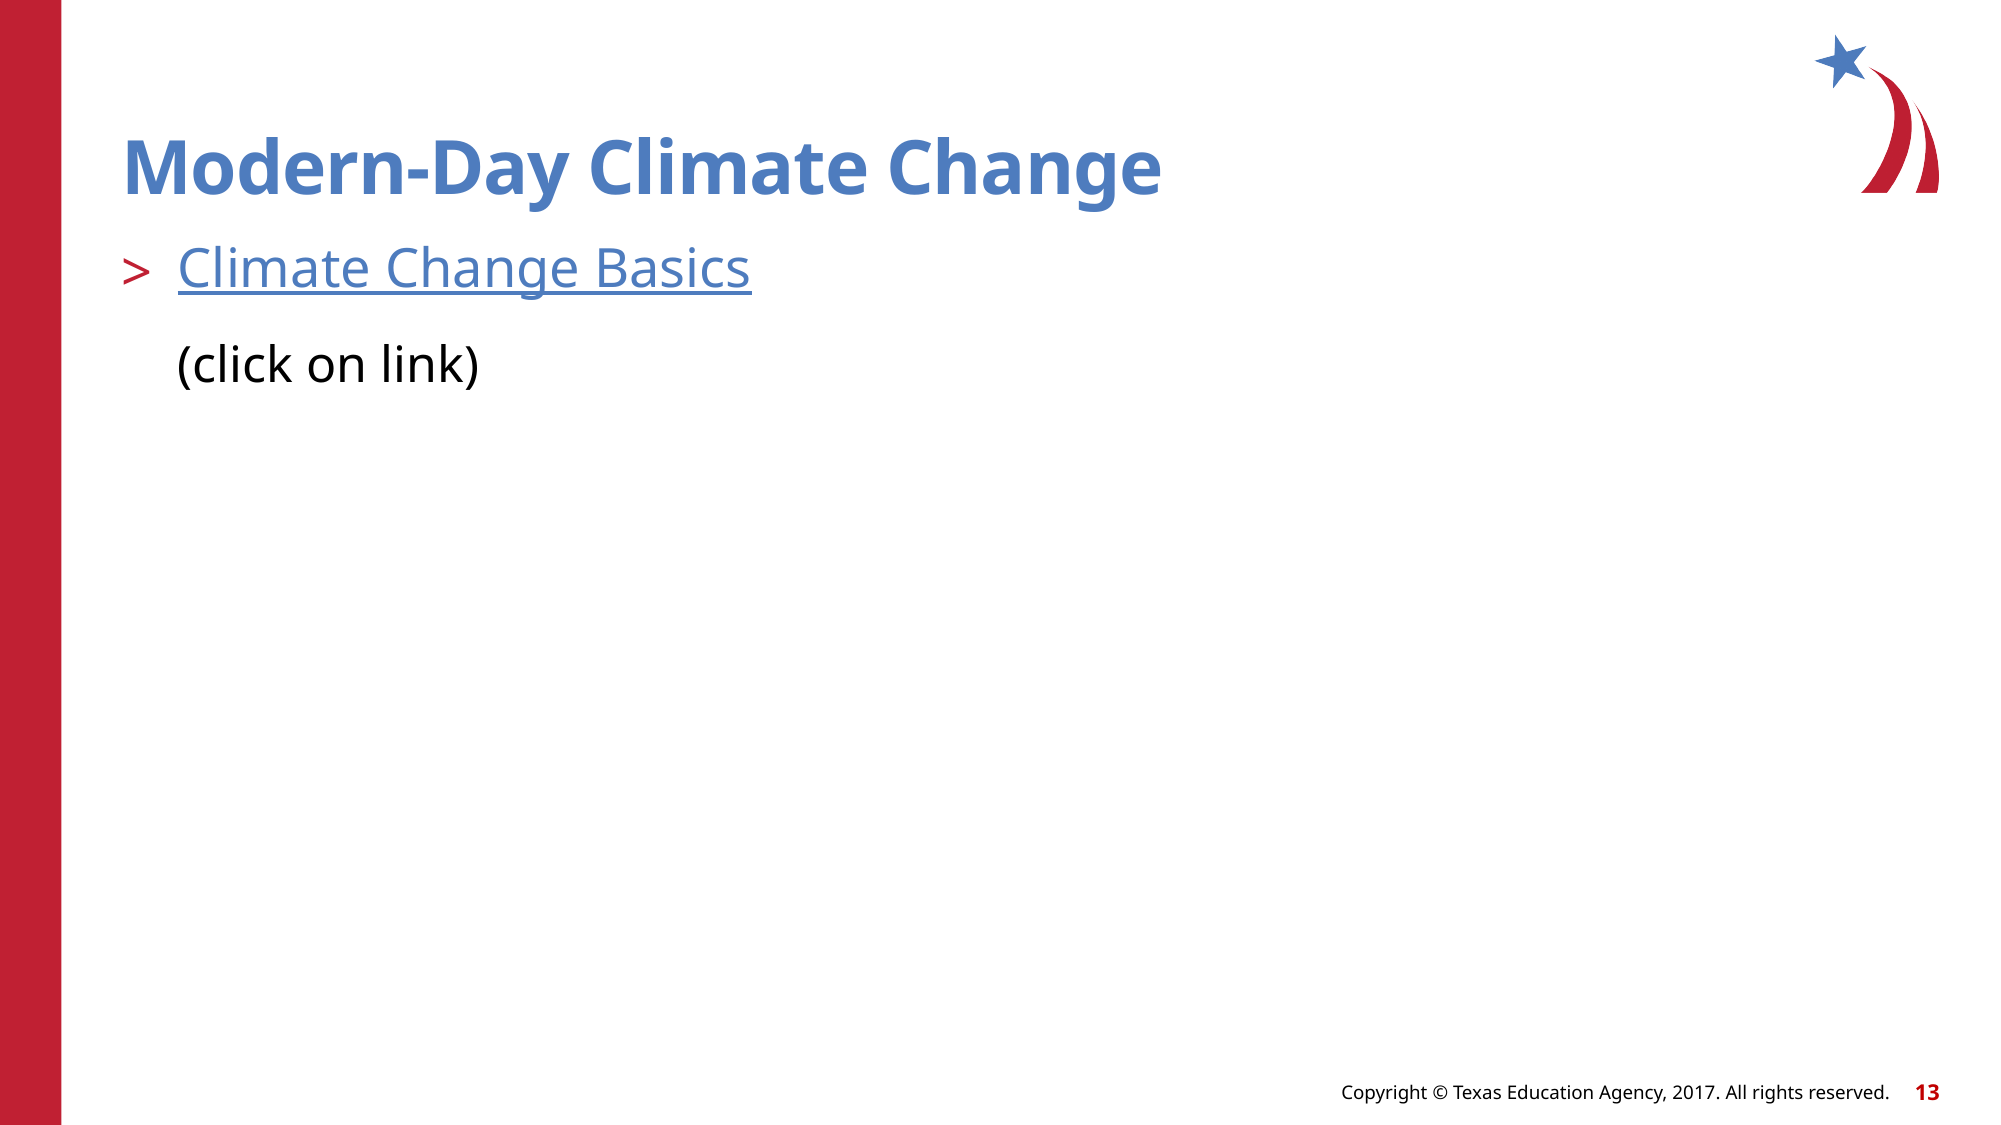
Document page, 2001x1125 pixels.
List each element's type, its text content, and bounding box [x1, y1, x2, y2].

picture [1814, 34, 1939, 193]
list Climate Change Basics (click on link) [121, 233, 1884, 1010]
title Modern-Day Climate Change [121, 66, 1772, 211]
